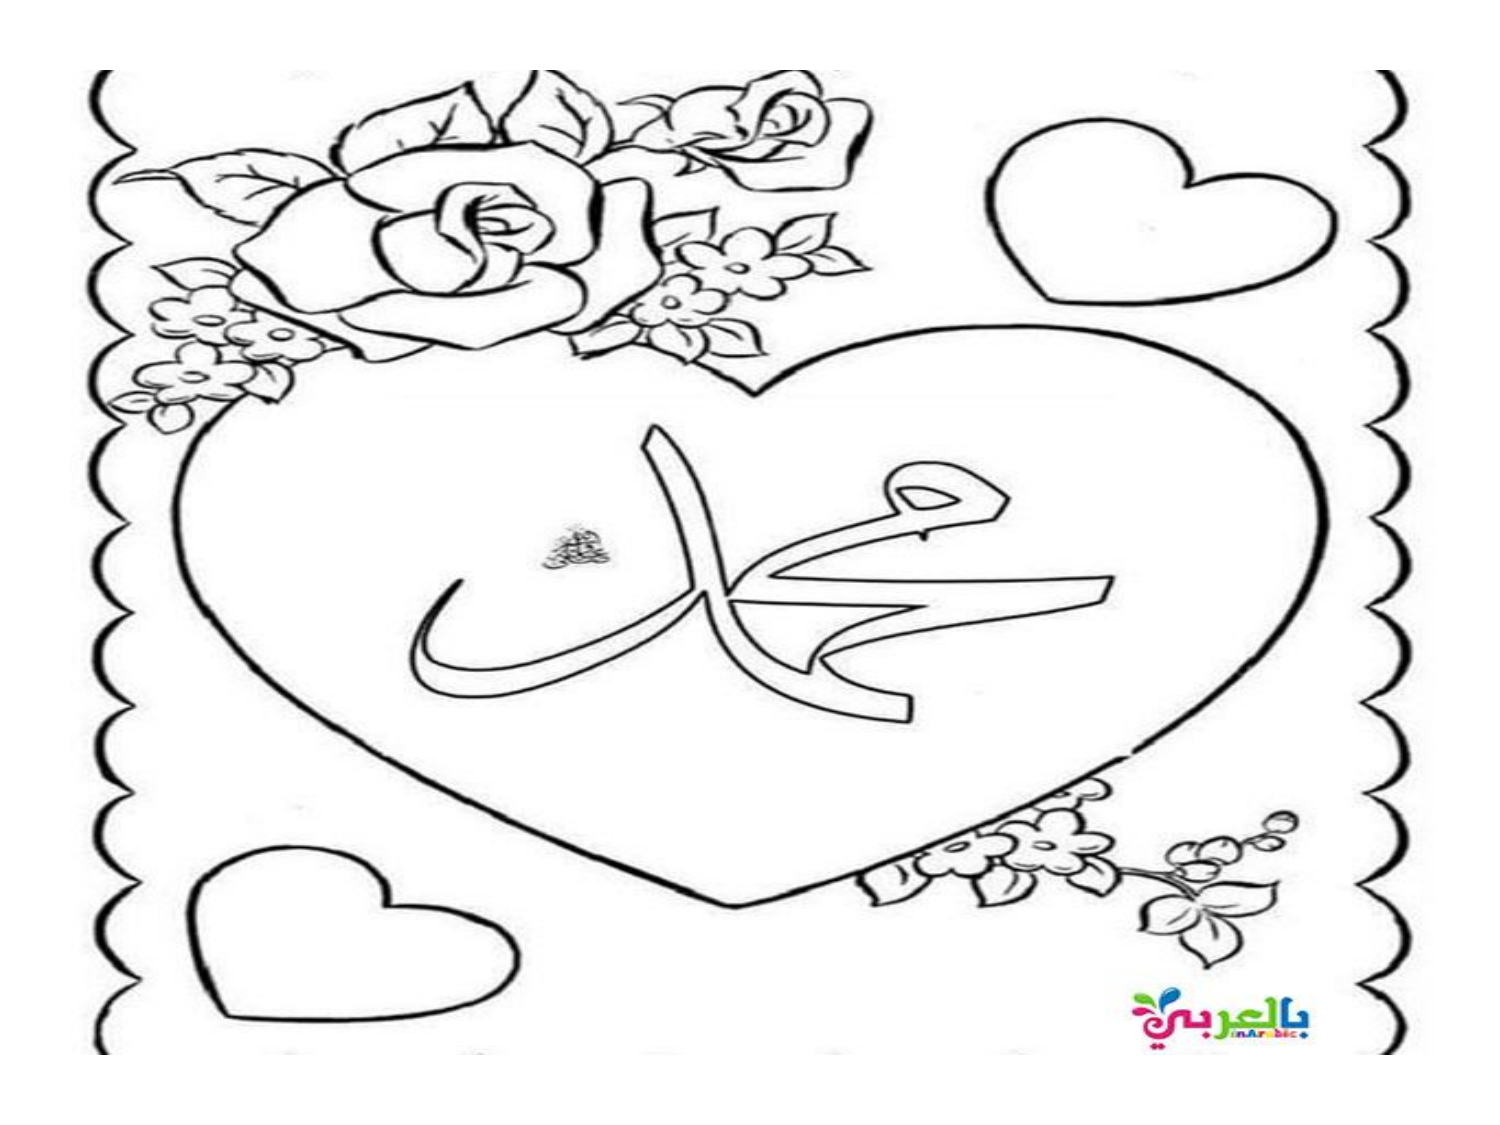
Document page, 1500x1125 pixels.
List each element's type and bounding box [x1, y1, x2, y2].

picture [52, 70, 1436, 1055]
